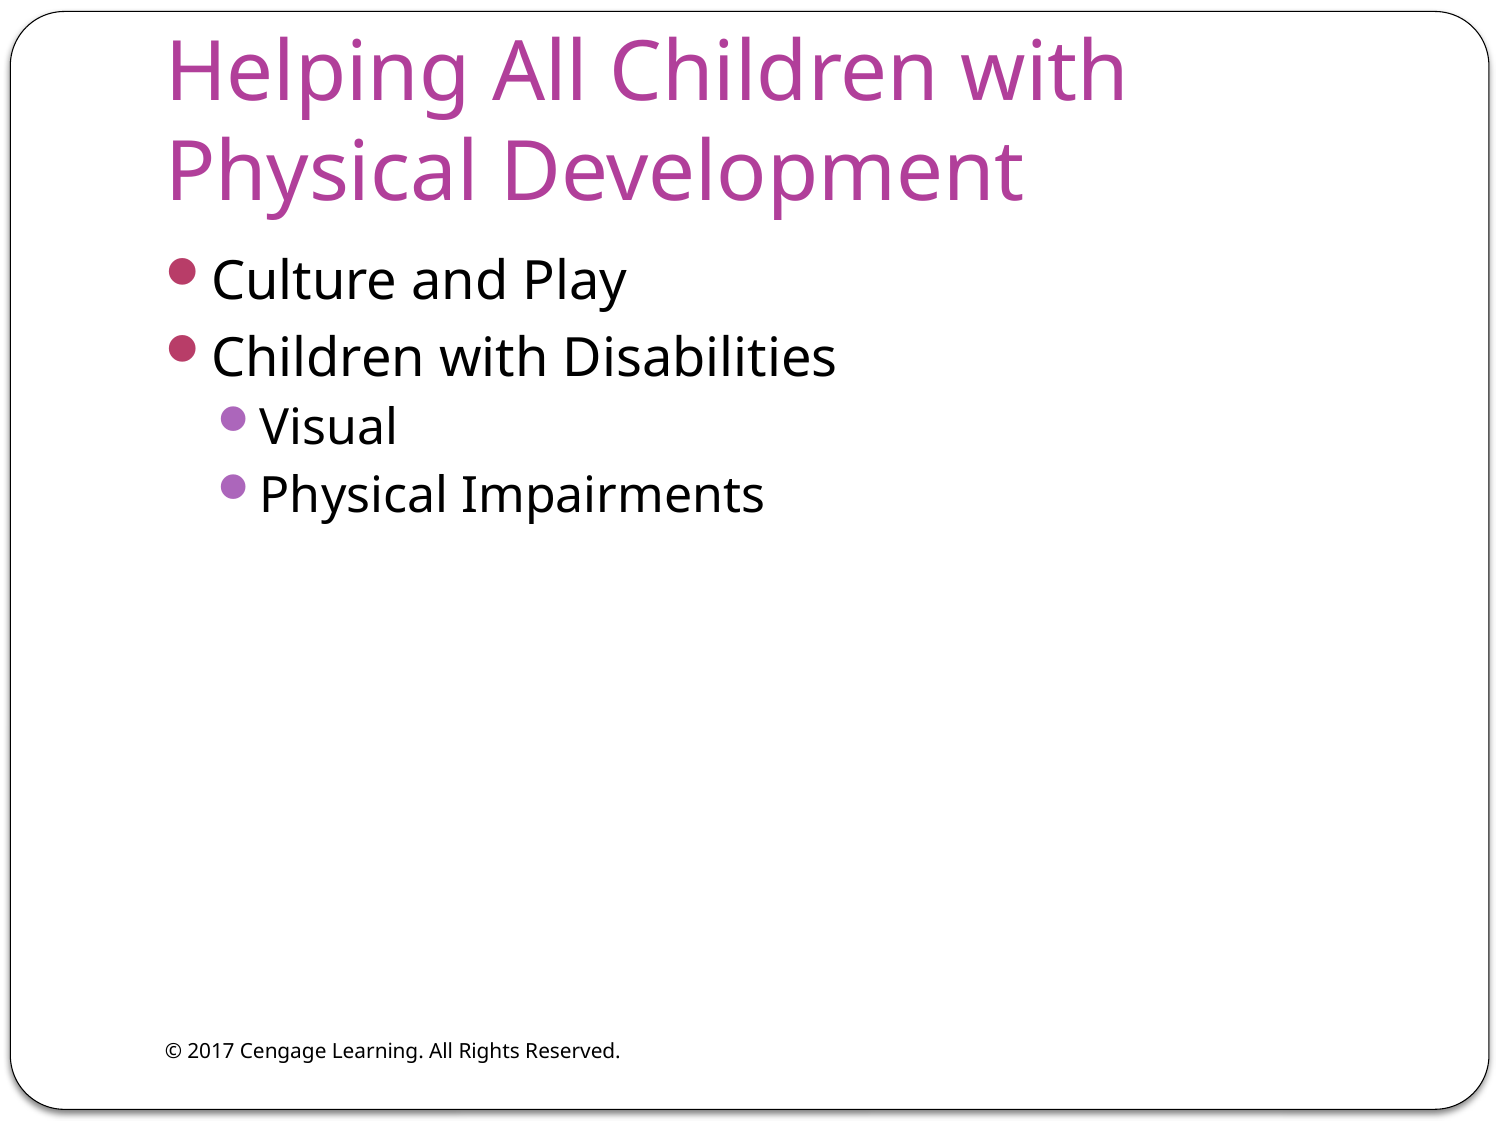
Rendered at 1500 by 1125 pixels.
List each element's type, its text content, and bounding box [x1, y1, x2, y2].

list Culture and Play Children with Disabilities Visual Physical Impairments [150, 237, 1425, 988]
title Helping All Children with Physical Development [150, 45, 1425, 233]
footer © 2017 Cengage Learning. All Rights Reserved. [150, 1012, 800, 1088]
